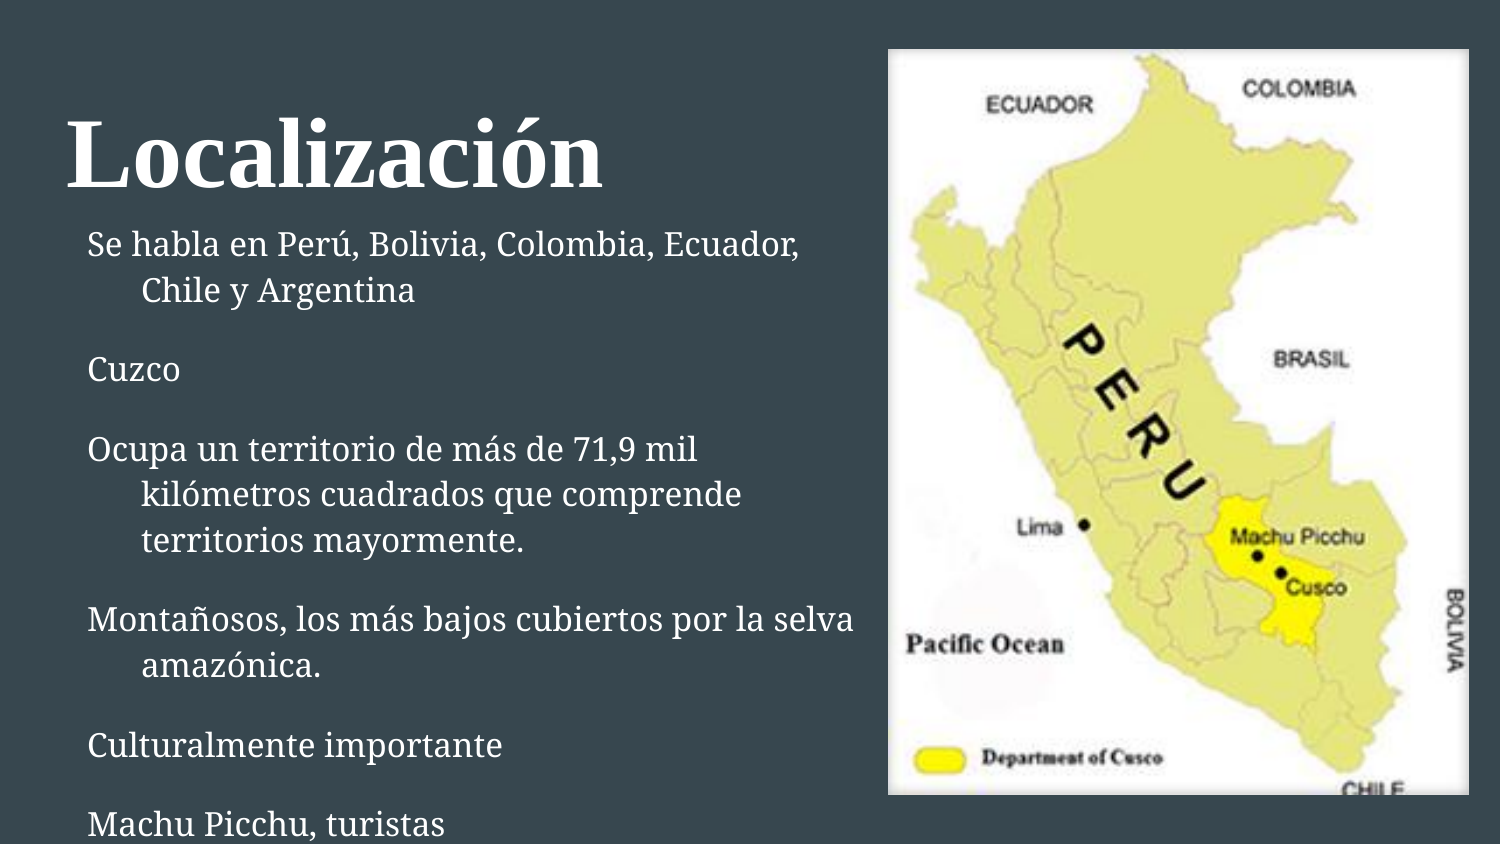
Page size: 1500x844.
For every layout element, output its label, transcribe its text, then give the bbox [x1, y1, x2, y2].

list Se habla en Perú, Bolivia, Colombia, Ecuador, Chile y Argentina Cuzco Ocupa un territorio de más de 71,9 mil kilómetros cuadrados que comprende territorios mayormente. Montañosos, los más bajos cubiertos por la selva amazónica. Culturalmente importante Machu Picchu, turistas [51, 202, 873, 763]
picture [887, 48, 1469, 795]
title Localización [51, 72, 882, 167]
